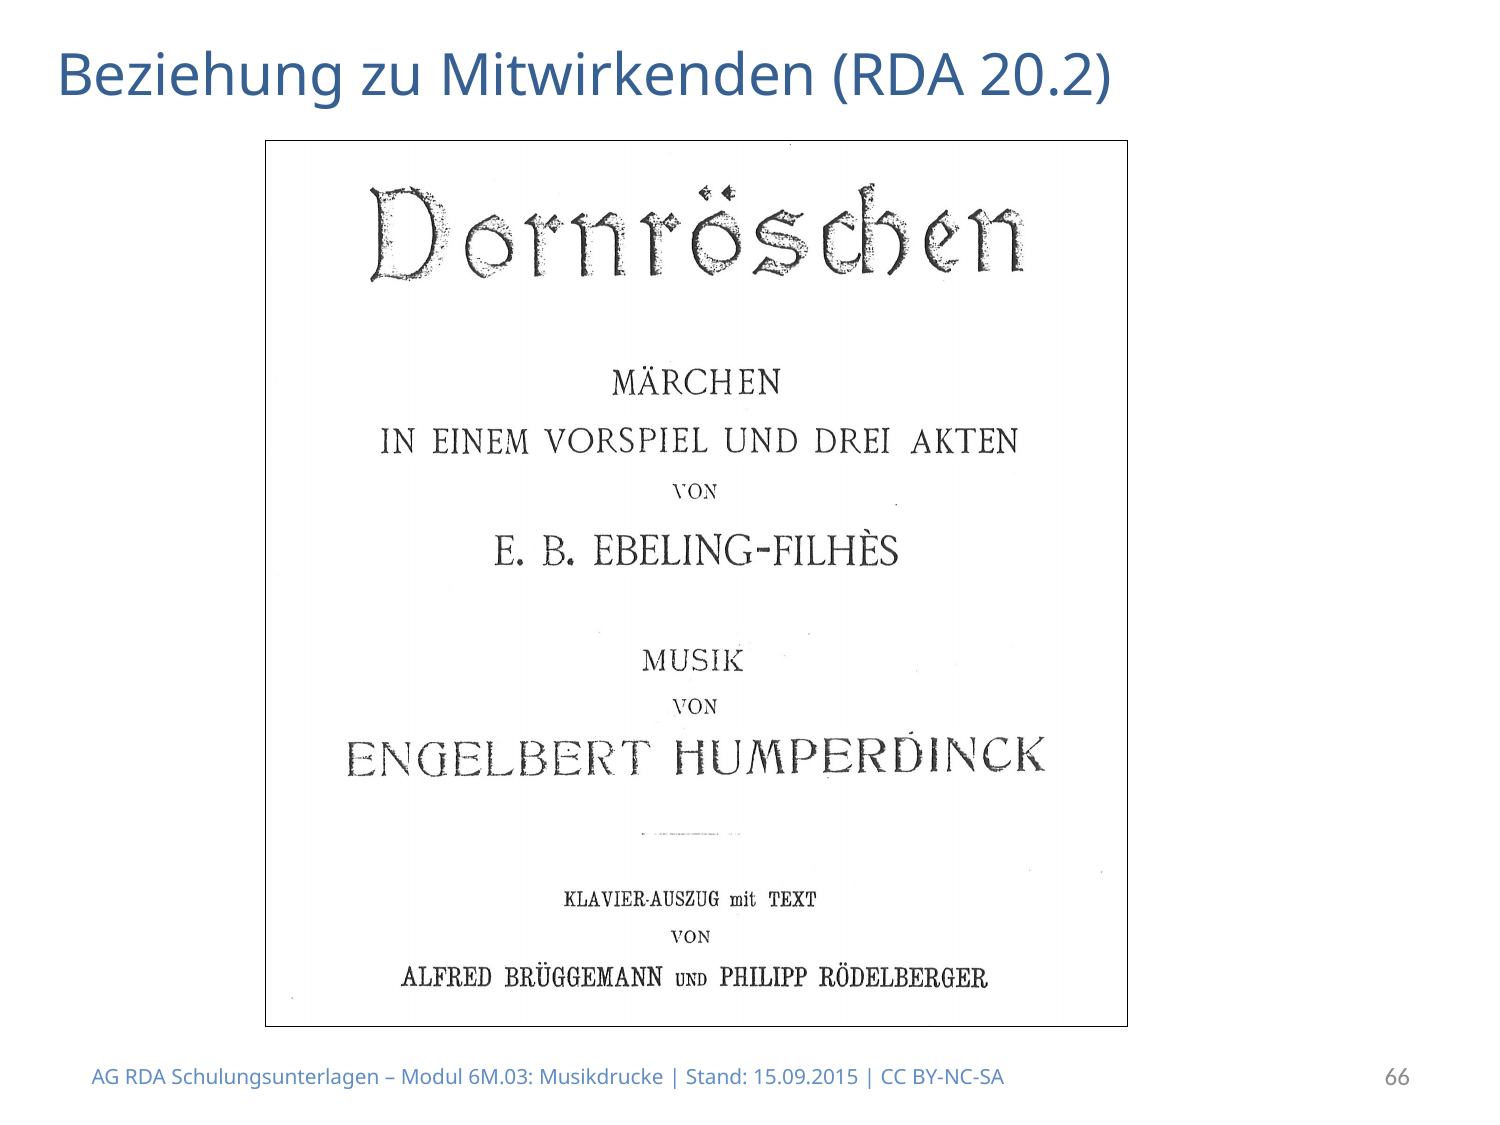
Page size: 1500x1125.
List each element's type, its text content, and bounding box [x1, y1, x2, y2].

footer AG RDA Schulungsunterlagen – Modul 6M.03: Musikdrucke | Stand: 15.09.2015 | CC BY-NC-SA [76, 1045, 1187, 1106]
title Beziehung zu Mitwirkenden (RDA 20.2) [41, 30, 1459, 114]
slide_number 66 [1187, 1045, 1425, 1106]
picture [265, 139, 1129, 1027]
